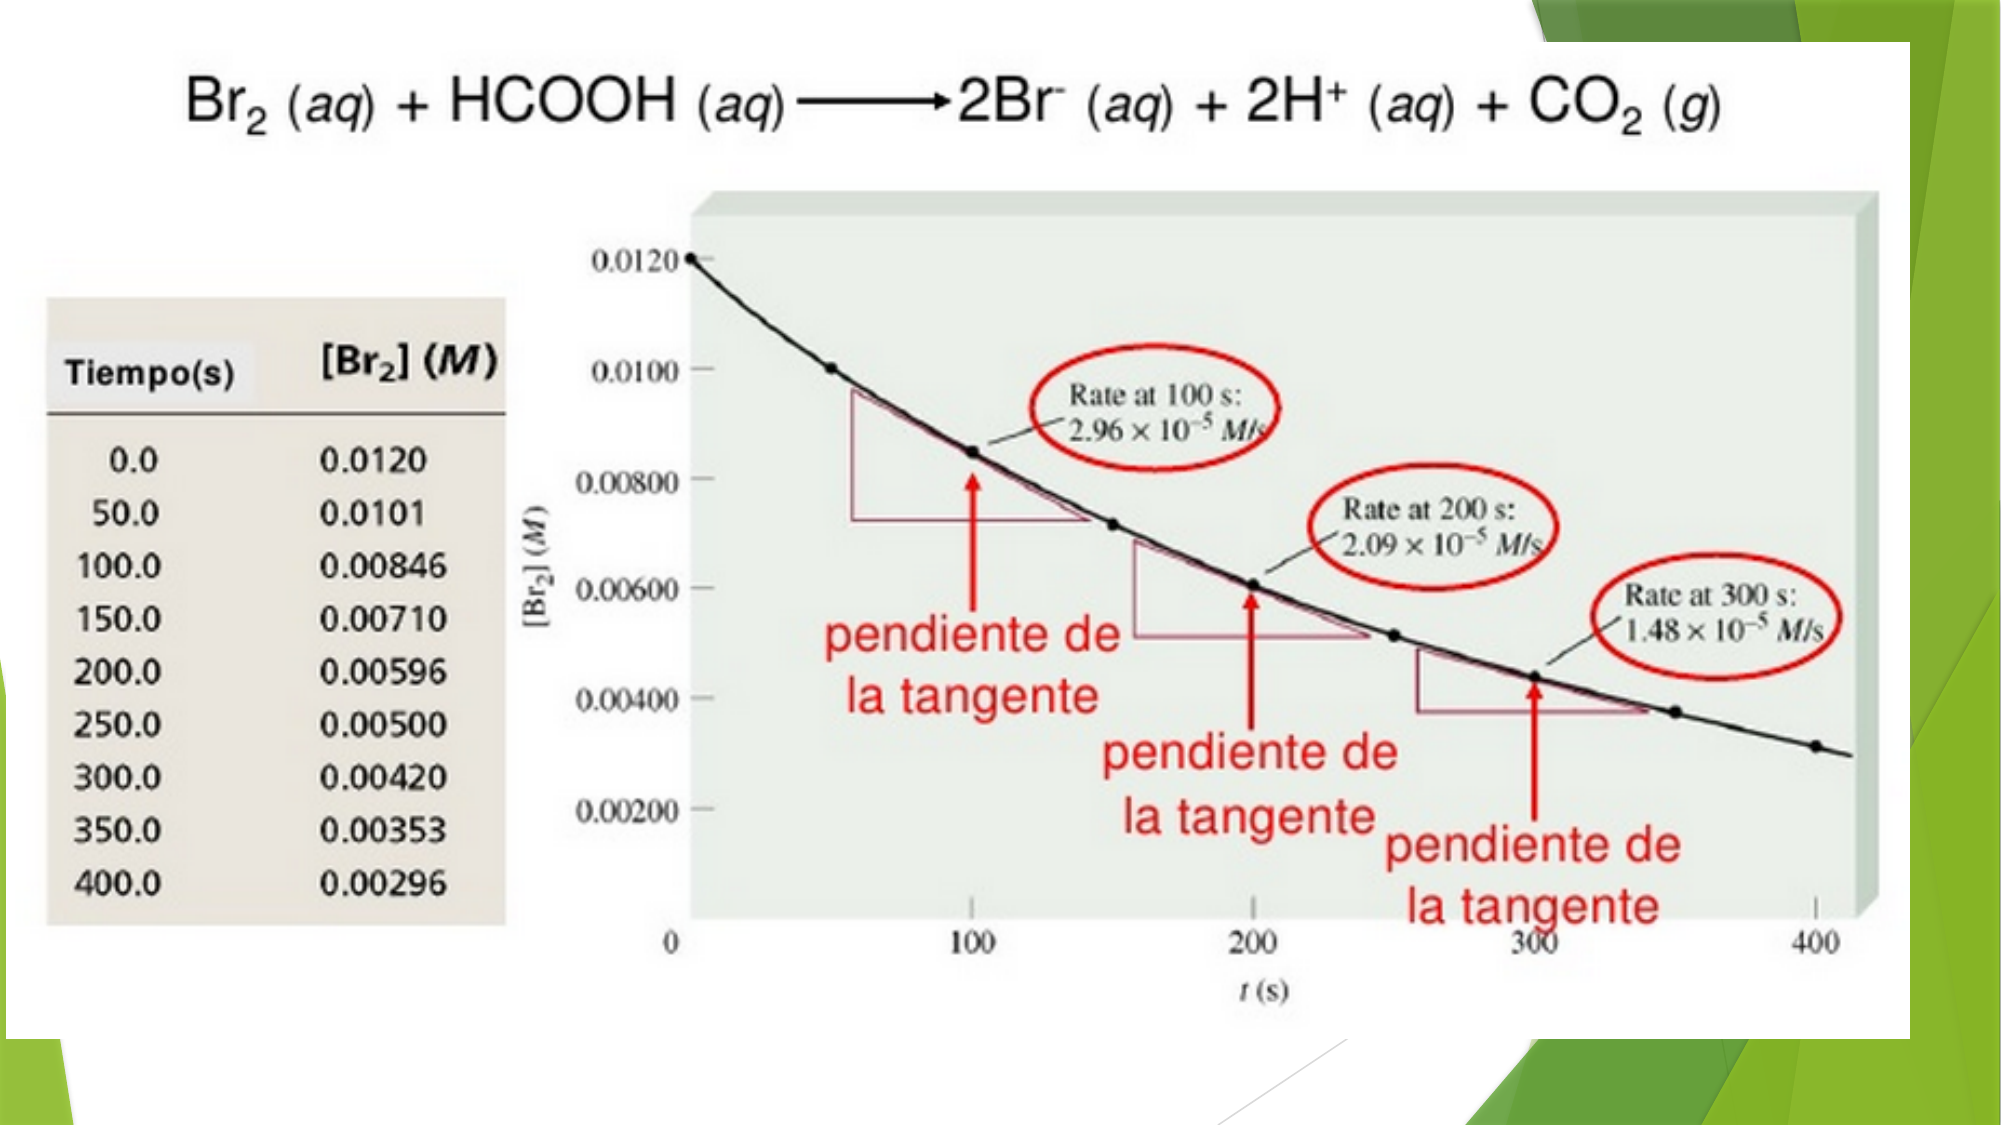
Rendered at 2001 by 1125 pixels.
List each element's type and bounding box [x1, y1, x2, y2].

picture [6, 41, 1911, 1040]
